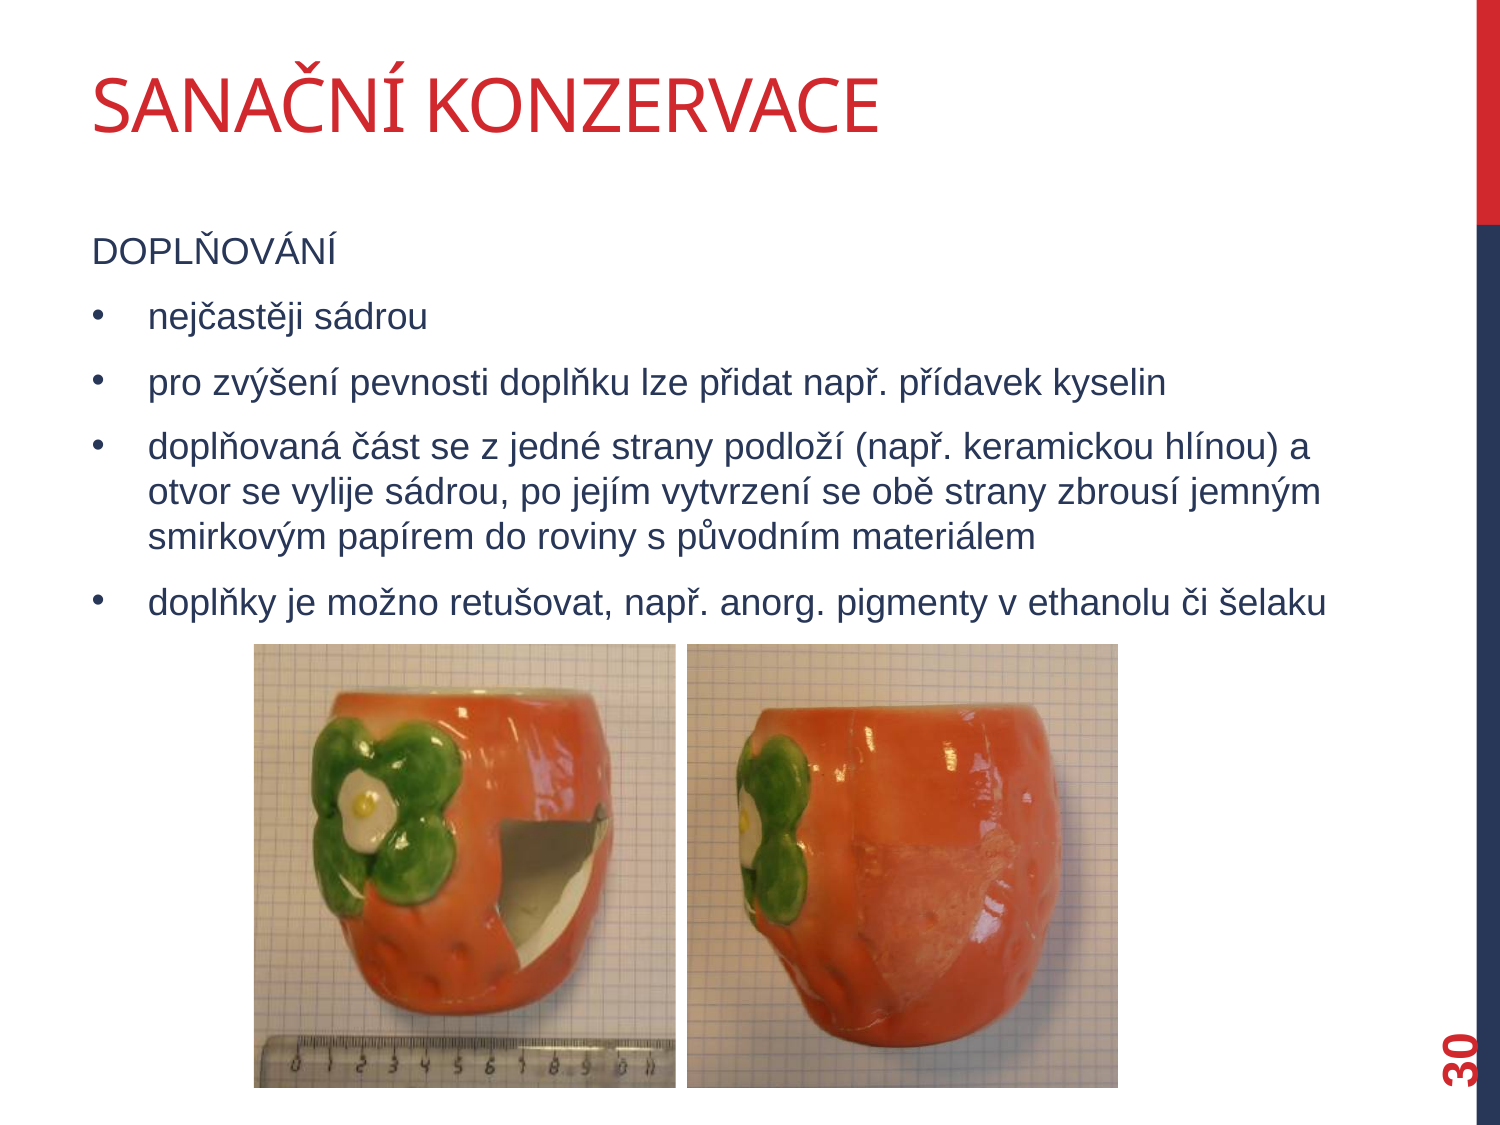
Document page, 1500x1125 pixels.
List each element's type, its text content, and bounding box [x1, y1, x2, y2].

picture [253, 644, 677, 1088]
title Sanační konzervace [76, 42, 1093, 155]
slide_number 30 [1427, 887, 1488, 1104]
list doplňování nejčastěji sádrou pro zvýšení pevnosti doplňku lze přidat např. přídavek kyselin doplňovaná část se z jedné strany podloží (např. keramickou hlínou) a otvor se vylije sádrou, po jejím vytvrzení se obě strany zbrousí jemným smirkovým papírem do roviny s původním materiálem doplňky je možno retušovat, např. anorg. pigmenty v ethanolu či šelaku [76, 219, 1365, 1059]
picture [686, 644, 1119, 1088]
